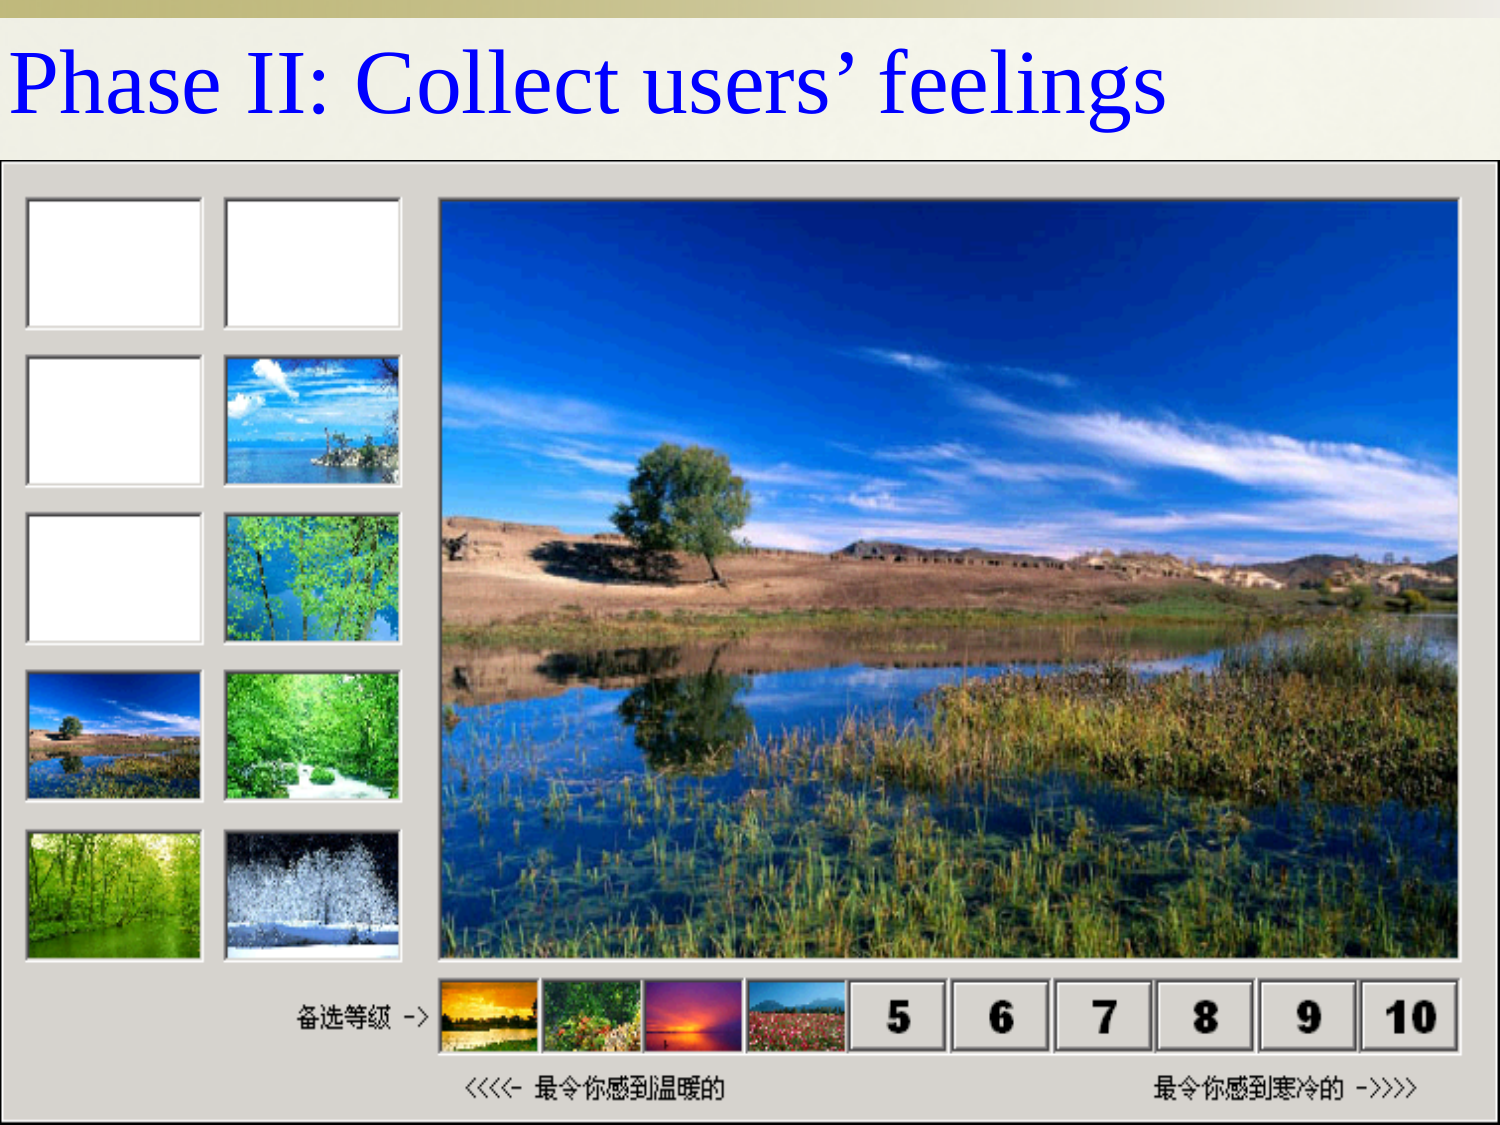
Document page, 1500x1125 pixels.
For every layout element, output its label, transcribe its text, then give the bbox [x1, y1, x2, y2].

title Phase II: Collect users’ feelings [0, 0, 1344, 160]
picture [0, 160, 1500, 1125]
